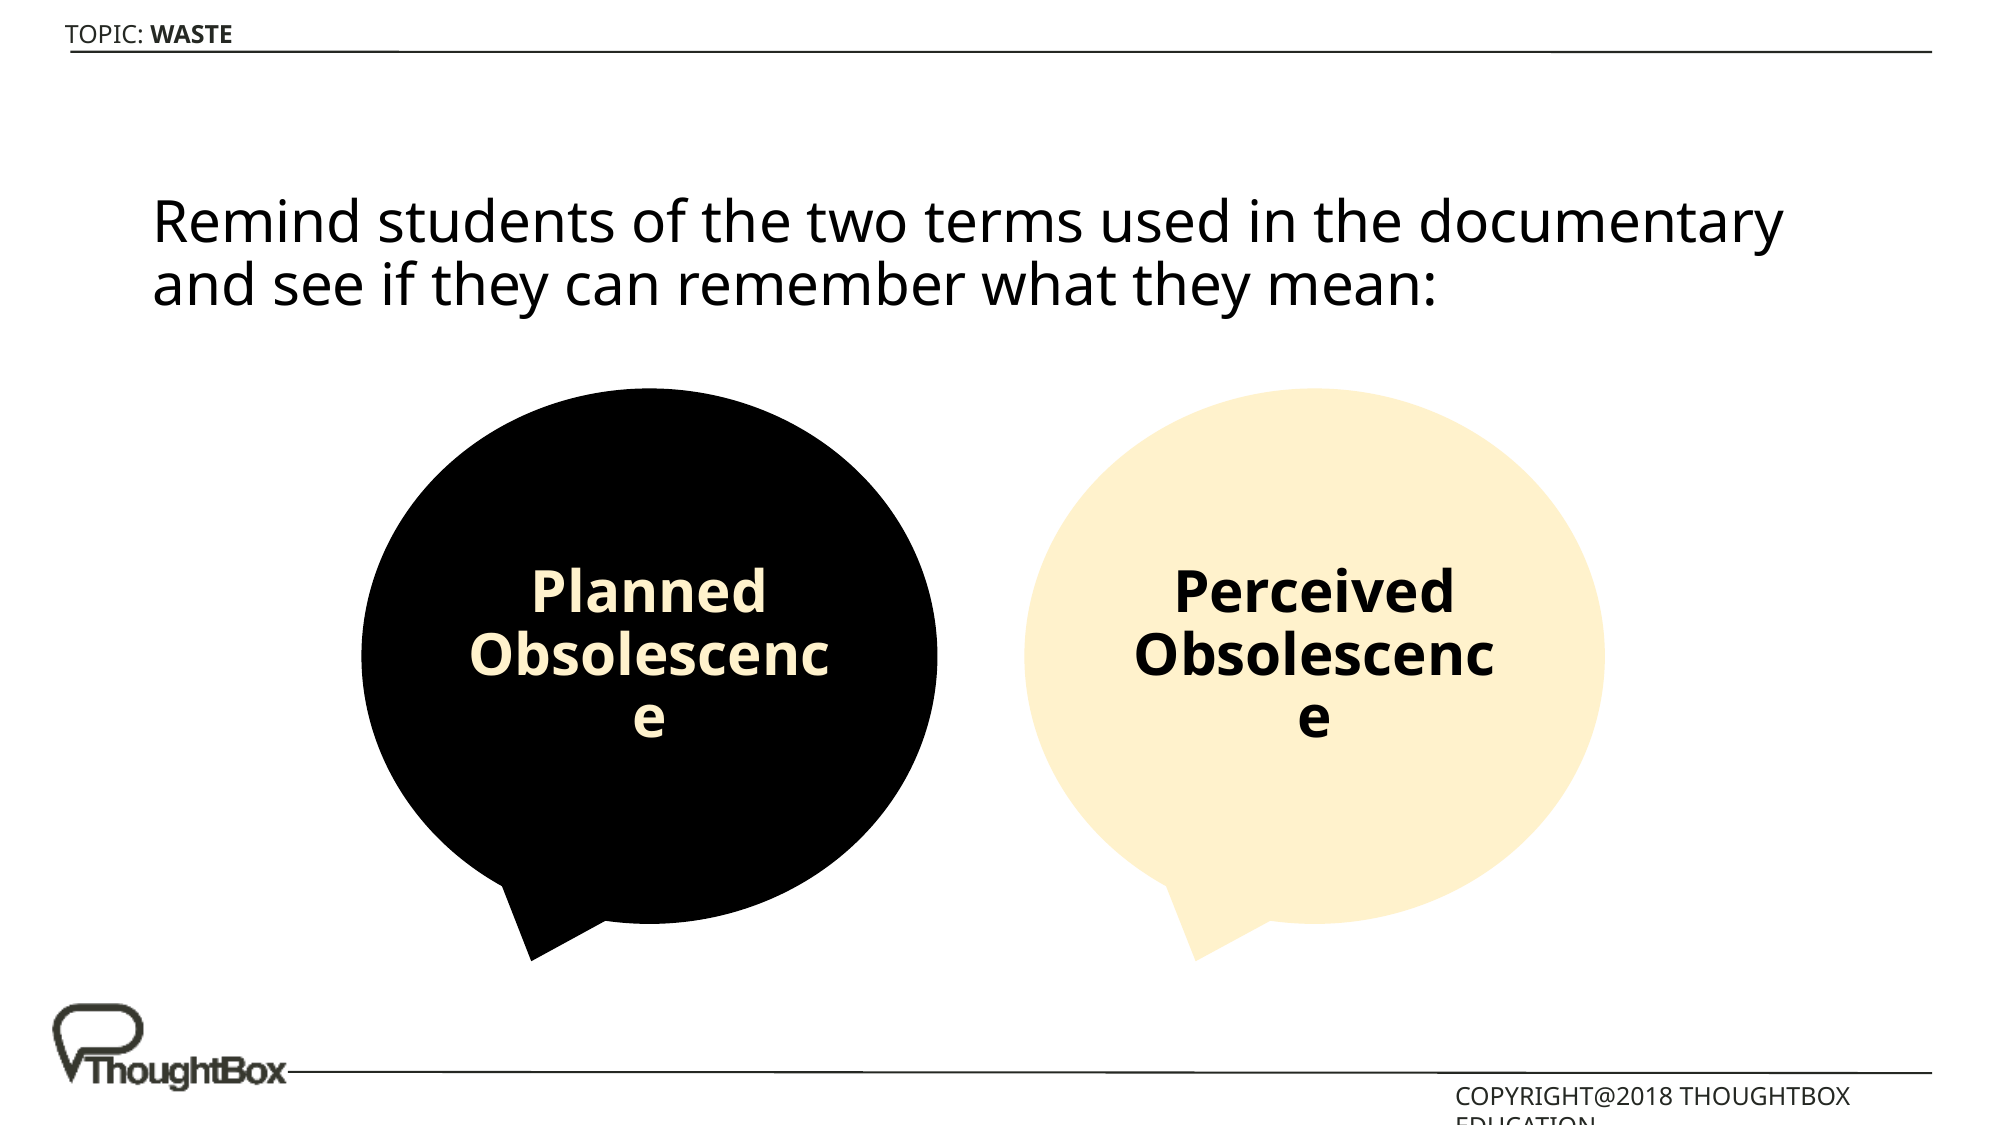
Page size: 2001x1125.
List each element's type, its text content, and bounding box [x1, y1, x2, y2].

text_box Perceived Obsolescence [1023, 387, 1606, 963]
list Remind students of the two terms used in the documentary and see if they can remember what they mean: [137, 184, 1863, 1014]
text_box Planned Obsolescence [360, 387, 939, 963]
picture [51, 1002, 288, 1042]
footer [0, 1042, 675, 1103]
